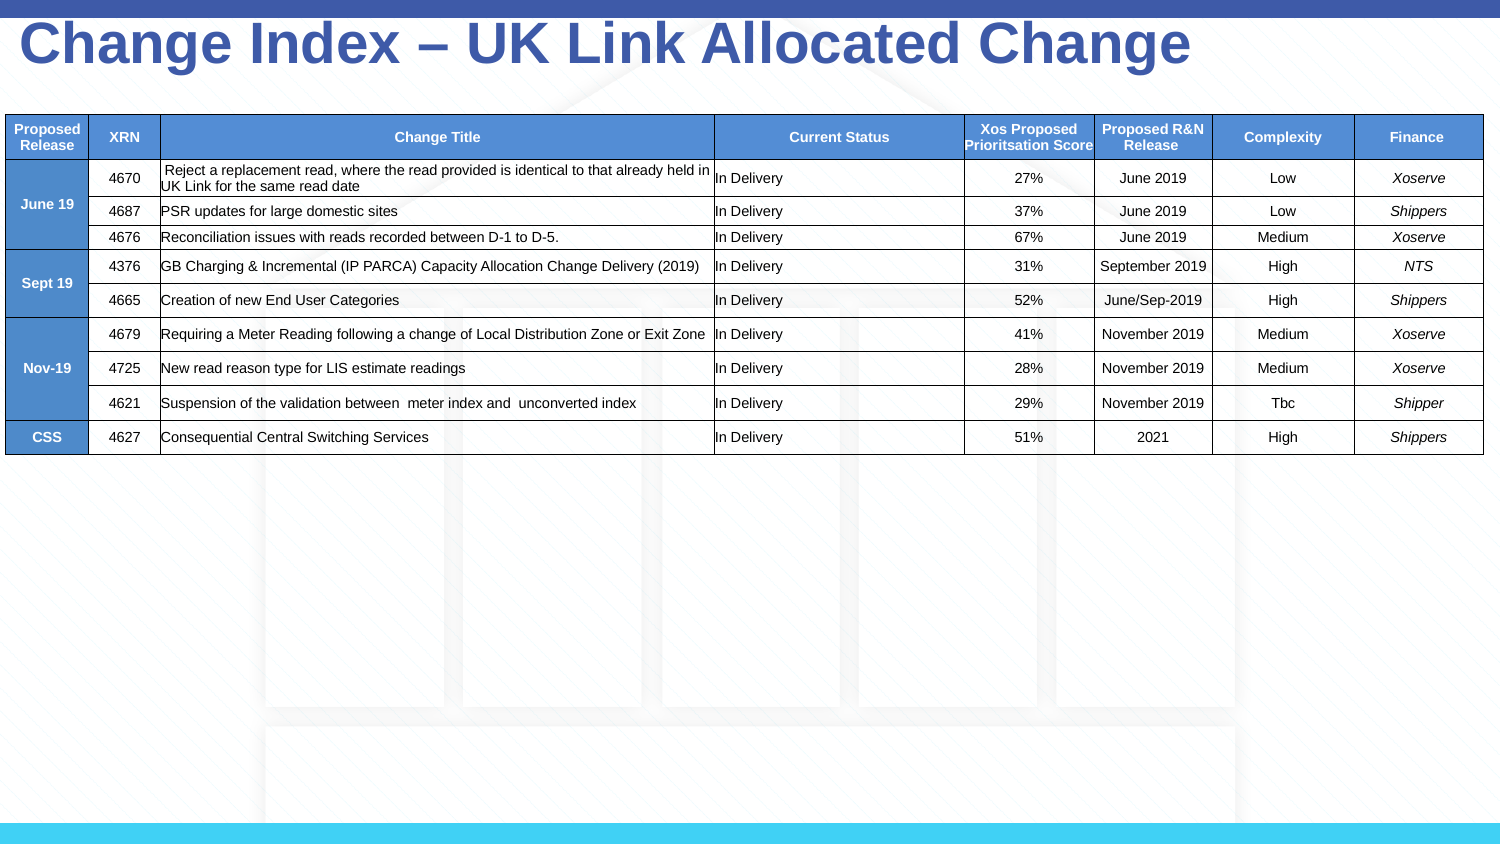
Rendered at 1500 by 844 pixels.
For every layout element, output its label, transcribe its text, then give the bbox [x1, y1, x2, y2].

table_cell High [1213, 421, 1354, 454]
table_header XRN [89, 115, 160, 159]
table_cell GB Charging & Incremental (IP PARCA) Capacity Allocation Change Delivery (2019) [161, 250, 714, 283]
table_header Change Title [161, 115, 714, 159]
table_cell November 2019 [1095, 352, 1212, 385]
table_cell November 2019 [1095, 318, 1212, 351]
table_cell 4670 [89, 160, 160, 196]
table_cell June 19 [6, 160, 88, 249]
table_cell Shippers [1355, 284, 1483, 317]
picture [0, 0, 1500, 844]
table_cell 4679 [89, 318, 160, 351]
table_cell Reconciliation issues with reads recorded between D-1 to D-5. [161, 226, 714, 249]
table_header Current Status [715, 115, 964, 159]
table_cell 4665 [89, 284, 160, 317]
table_header Complexity [1213, 115, 1354, 159]
table_cell In Delivery [715, 318, 964, 351]
table_header Finance [1355, 115, 1483, 159]
table_cell In Delivery [715, 197, 964, 225]
table_cell PSR updates for large domestic sites [161, 197, 714, 225]
table_cell June 2019 [1095, 226, 1212, 249]
table_cell Low [1213, 160, 1354, 196]
table_cell Shippers [1355, 421, 1483, 454]
table_cell June 2019 [1095, 160, 1212, 196]
table_cell NTS [1355, 250, 1483, 283]
table_cell New read reason type for LIS estimate readings [161, 352, 714, 385]
table_cell 52% [965, 284, 1094, 317]
table_cell In Delivery [715, 226, 964, 249]
table_cell Shipper [1355, 386, 1483, 420]
table_cell Suspension of the validation between meter index and unconverted index [161, 386, 714, 420]
table_cell 4376 [89, 250, 160, 283]
table_cell In Delivery [715, 352, 964, 385]
table_cell June 2019 [1095, 197, 1212, 225]
table_cell High [1213, 284, 1354, 317]
table_cell Sept 19 [6, 250, 88, 317]
table_cell 29% [965, 386, 1094, 420]
table_cell Tbc [1213, 386, 1354, 420]
table_cell Reject a replacement read, where the read provided is identical to that already held in UK Link for the same read date [161, 160, 714, 196]
table_cell Shippers [1355, 197, 1483, 225]
table_header Xos Proposed Prioritsation Score [965, 115, 1094, 159]
table_cell November 2019 [1095, 386, 1212, 420]
table_cell September 2019 [1095, 250, 1212, 283]
table_cell Medium [1213, 226, 1354, 249]
table_cell 51% [965, 421, 1094, 454]
title Change Index – UK Link Allocated Change [4, 0, 1430, 87]
table_cell In Delivery [715, 250, 964, 283]
table_header Proposed Release [6, 115, 88, 159]
table_cell 4725 [89, 352, 160, 385]
table_cell Xoserve [1355, 226, 1483, 249]
table_cell Creation of new End User Categories [161, 284, 714, 317]
table_cell Requiring a Meter Reading following a change of Local Distribution Zone or Exit Zone [161, 318, 714, 351]
table_cell Xoserve [1355, 160, 1483, 196]
table_cell Low [1213, 197, 1354, 225]
table_header Proposed R&N Release [1095, 115, 1212, 159]
table_cell 67% [965, 226, 1094, 249]
table_cell Medium [1213, 318, 1354, 351]
table_cell 4621 [89, 386, 160, 420]
table_cell 41% [965, 318, 1094, 351]
table_cell In Delivery [715, 160, 964, 196]
table_cell 27% [965, 160, 1094, 196]
table_cell In Delivery [715, 421, 964, 454]
table_cell 4676 [89, 226, 160, 249]
table_cell 2021 [1095, 421, 1212, 454]
table_cell Xoserve [1355, 318, 1483, 351]
table_cell 4687 [89, 197, 160, 225]
table_cell 4627 [89, 421, 160, 454]
table_cell Medium [1213, 352, 1354, 385]
table_cell Nov-19 [6, 318, 88, 420]
table_cell CSS [6, 421, 88, 454]
table_cell High [1213, 250, 1354, 283]
table_cell In Delivery [715, 386, 964, 420]
table_cell Consequential Central Switching Services [161, 421, 714, 454]
table_cell 37% [965, 197, 1094, 225]
table_cell Xoserve [1355, 352, 1483, 385]
table_cell In Delivery [715, 284, 964, 317]
table_cell June/Sep-2019 [1095, 284, 1212, 317]
table_cell 28% [965, 352, 1094, 385]
table_cell 31% [965, 250, 1094, 283]
